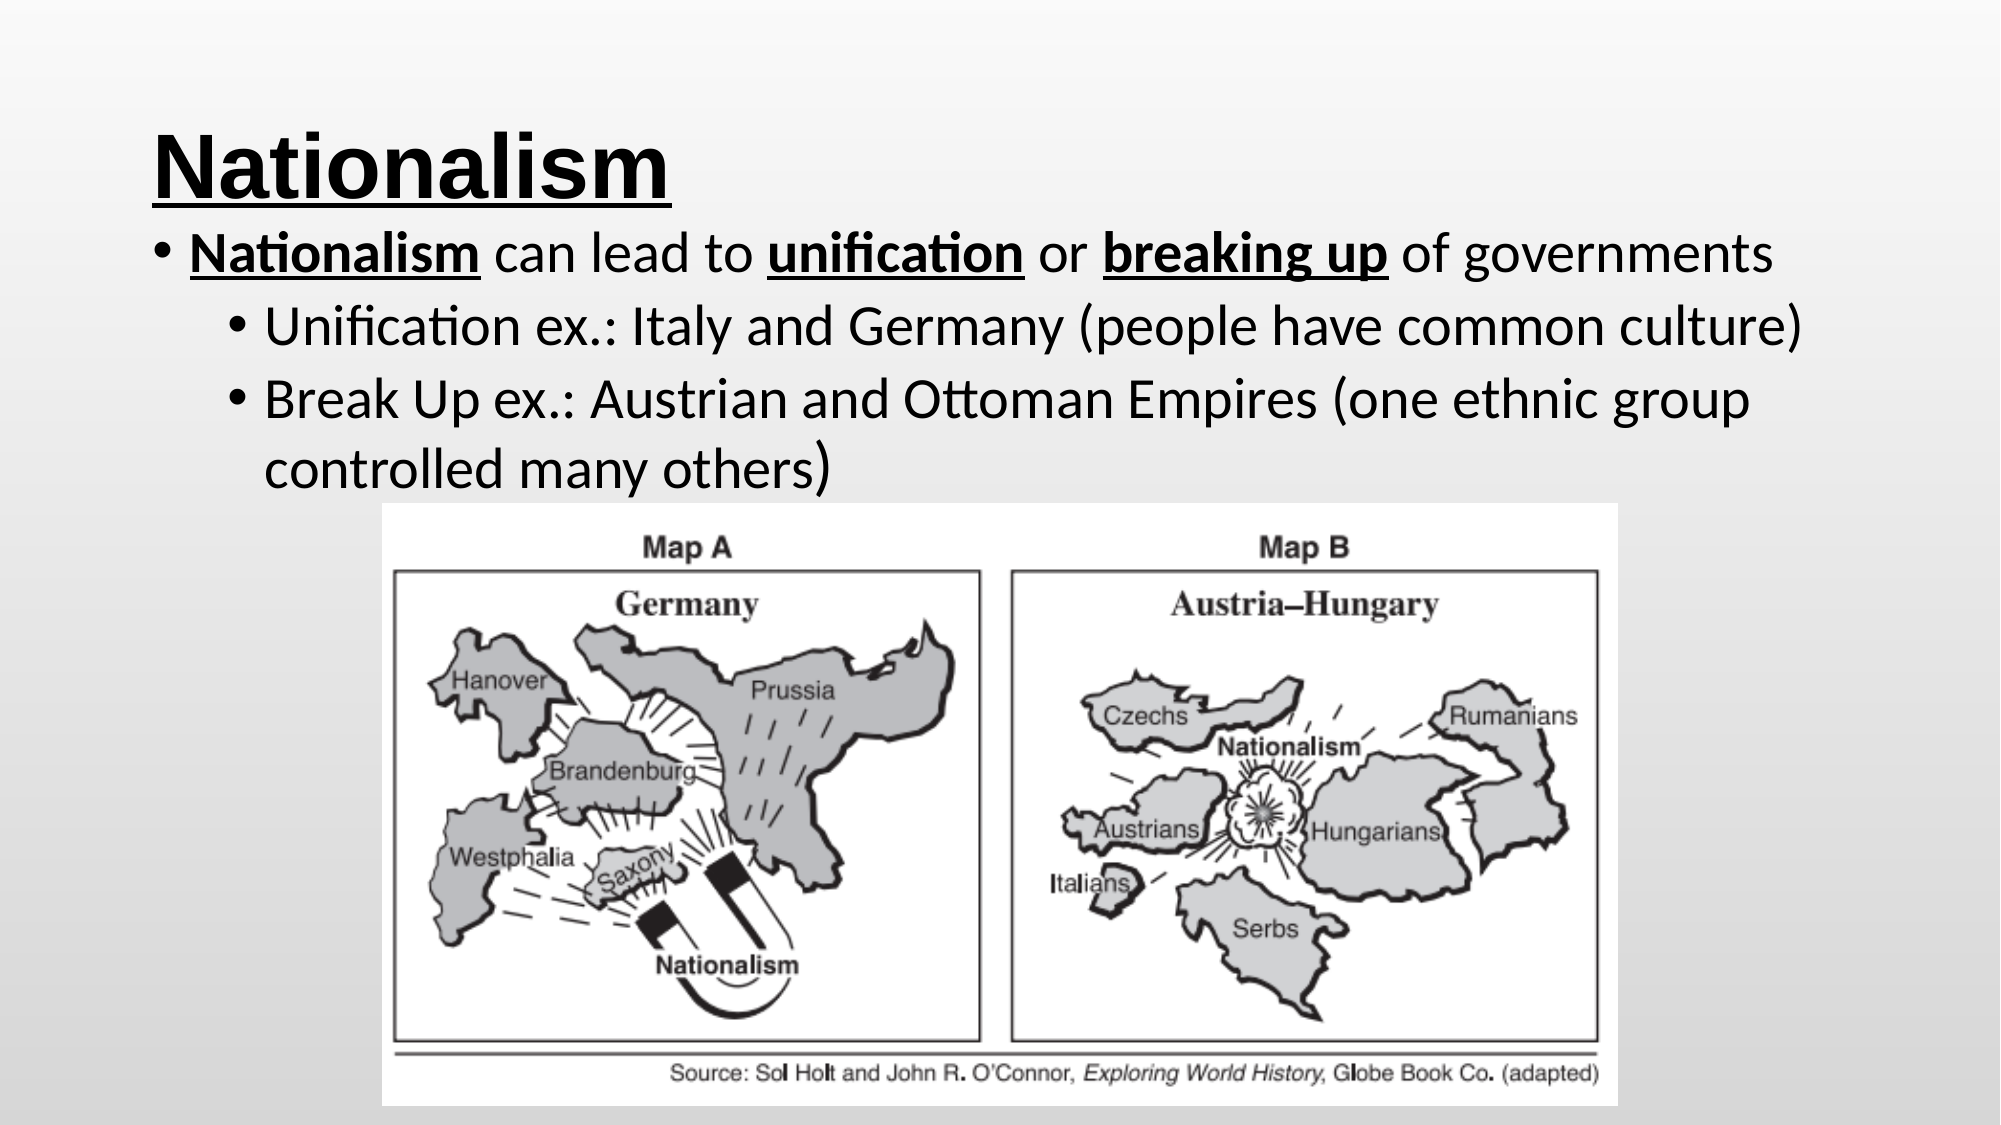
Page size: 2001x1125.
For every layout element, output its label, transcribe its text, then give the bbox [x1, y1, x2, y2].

list Nationalism can lead to unification or breaking up of governments Unification ex.: Italy and Germany (people have common culture) Break Up ex.: Austrian and Ottoman Empires (one ethnic group controlled many others) [137, 214, 1863, 1014]
title Nationalism [137, 59, 1863, 214]
picture [382, 503, 1618, 1106]
